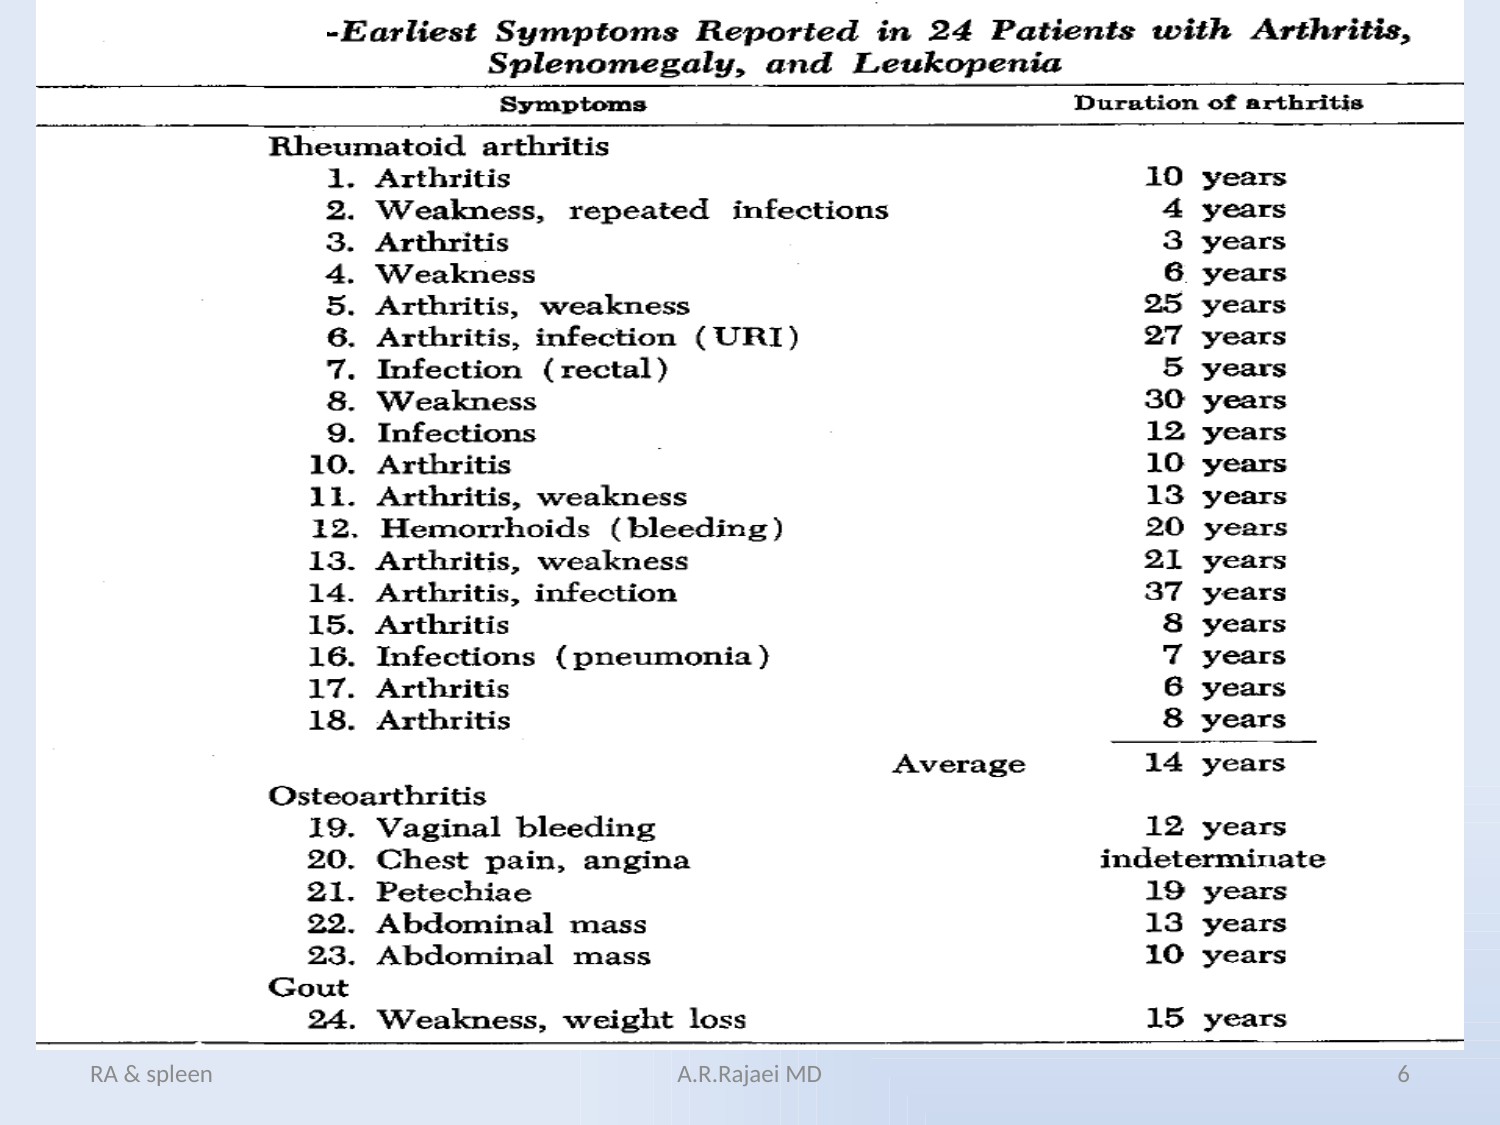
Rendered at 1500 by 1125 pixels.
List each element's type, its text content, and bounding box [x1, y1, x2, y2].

slide_number RA & spleen [75, 1058, 425, 1103]
footer A.R.Rajaei MD [512, 1058, 988, 1103]
picture [36, 0, 1464, 1051]
slide_number 6 [1074, 1058, 1425, 1103]
